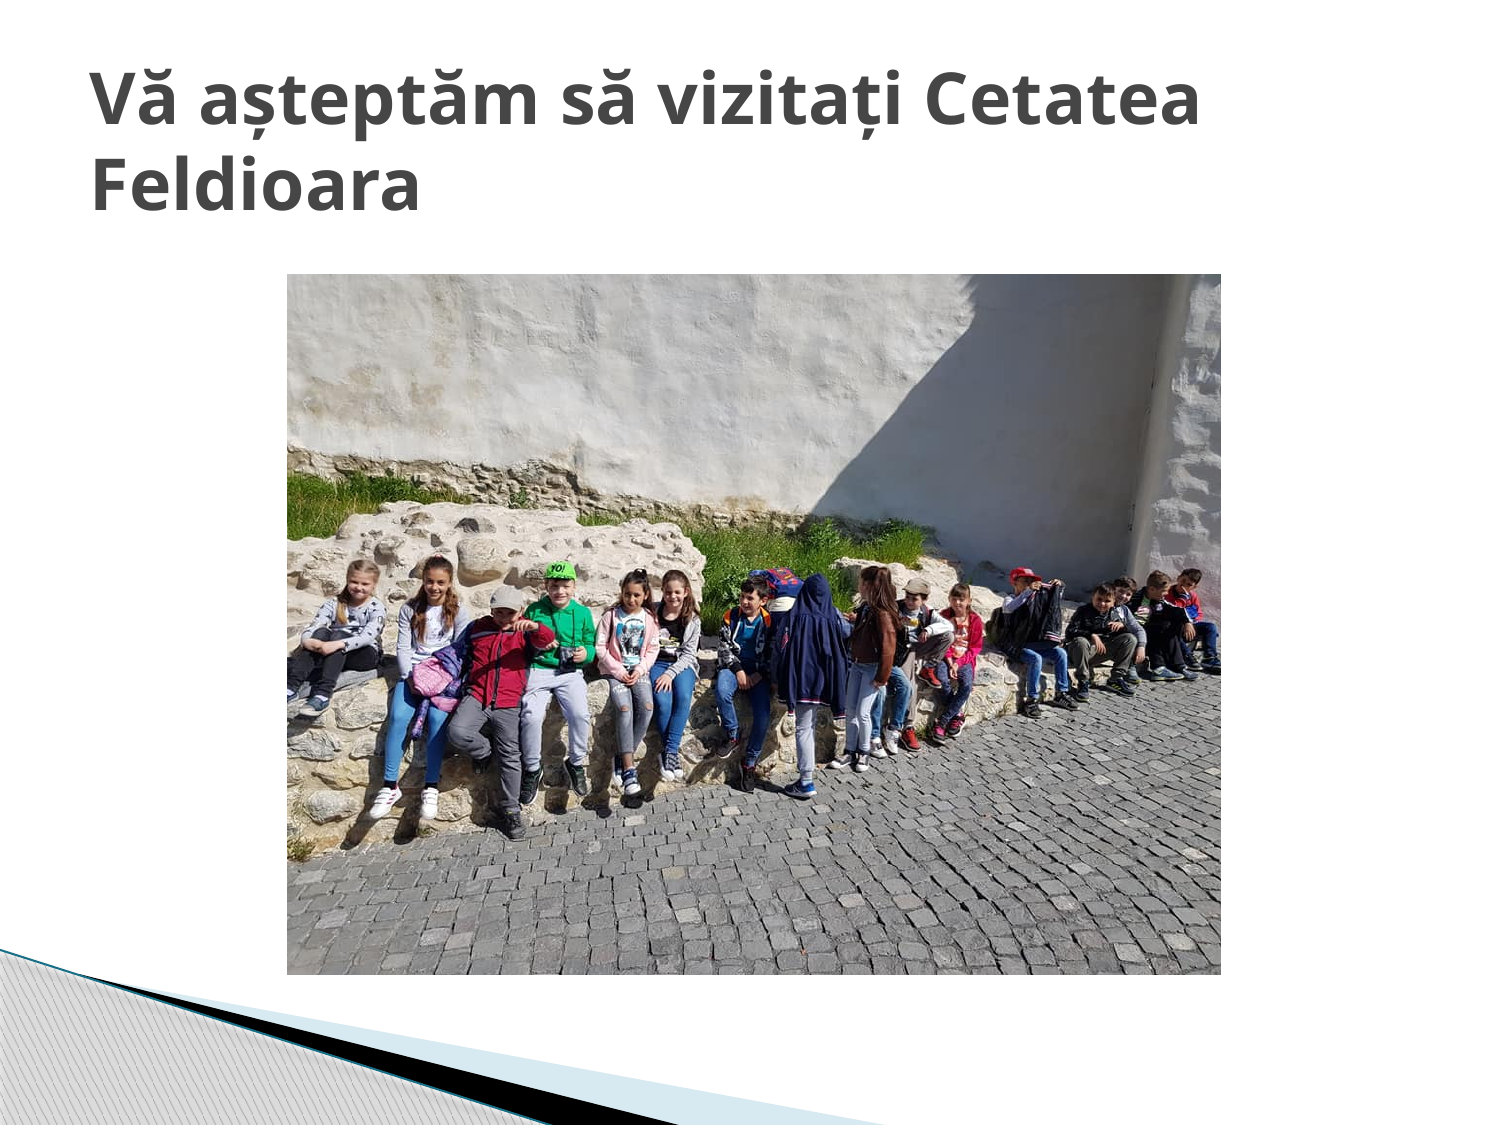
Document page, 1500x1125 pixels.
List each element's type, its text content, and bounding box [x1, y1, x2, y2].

picture [287, 274, 1221, 976]
title Vă așteptăm să vizitați Cetatea Feldioara [75, 45, 1425, 233]
